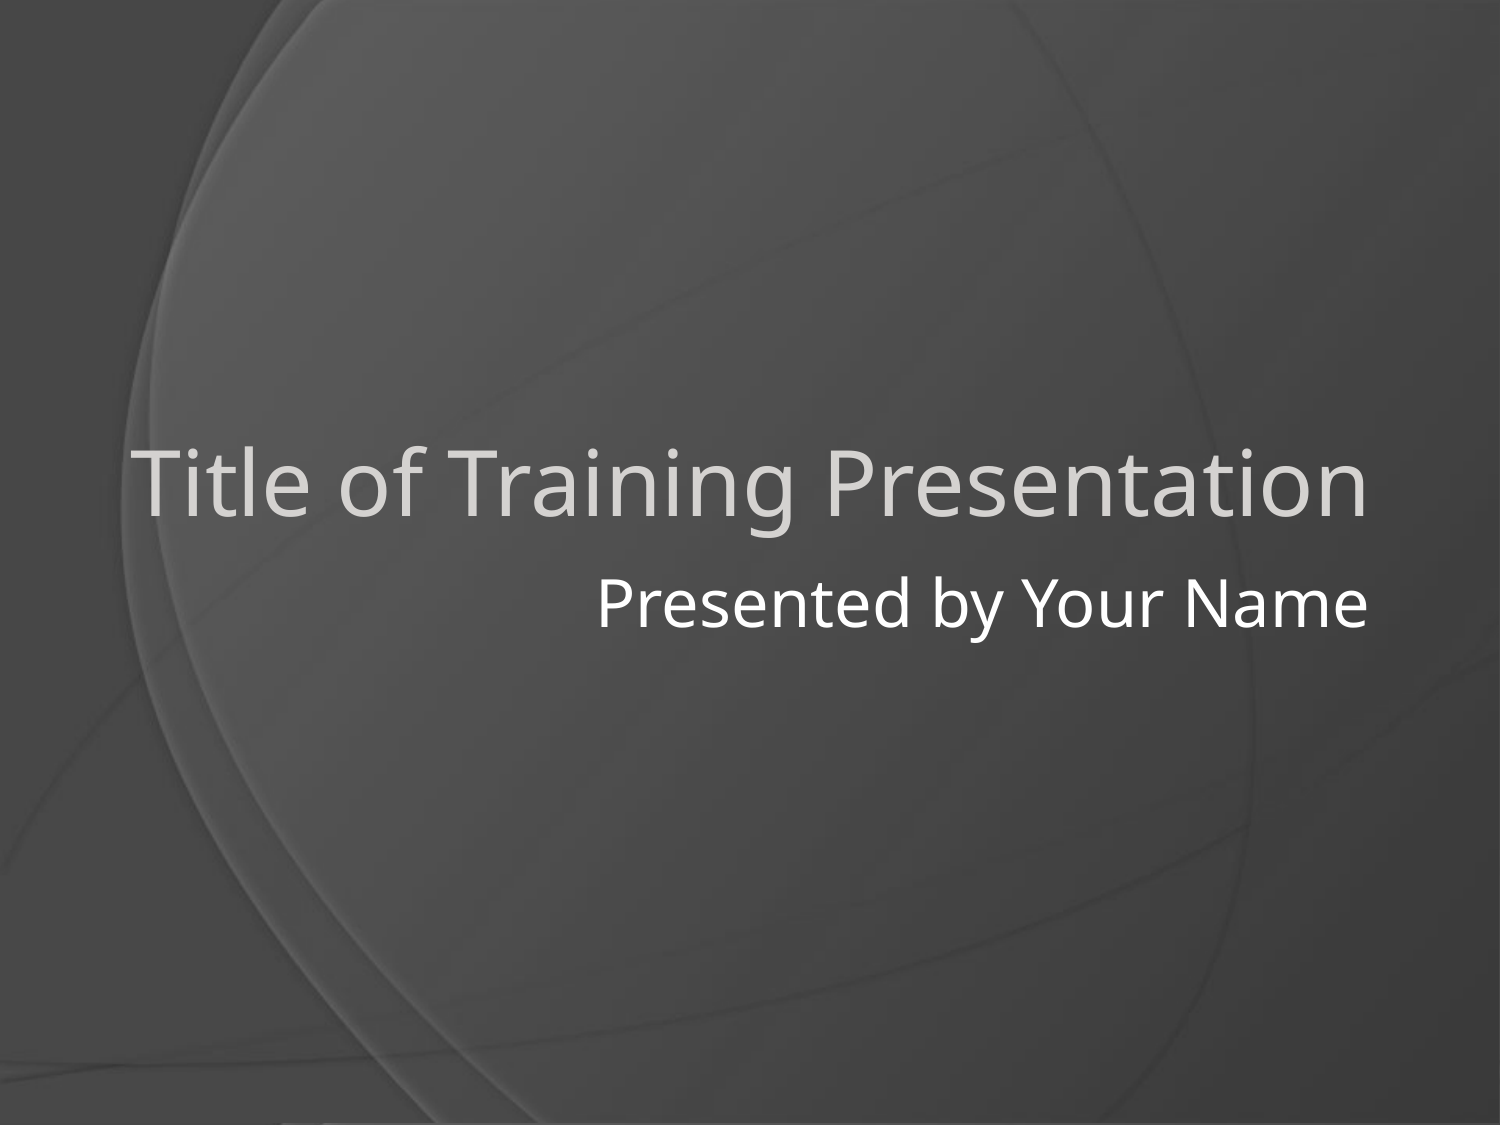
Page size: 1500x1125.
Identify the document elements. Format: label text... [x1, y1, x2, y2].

subtitle Presented by Your Name [335, 553, 1386, 841]
title Title of Training Presentation [112, 301, 1388, 543]
